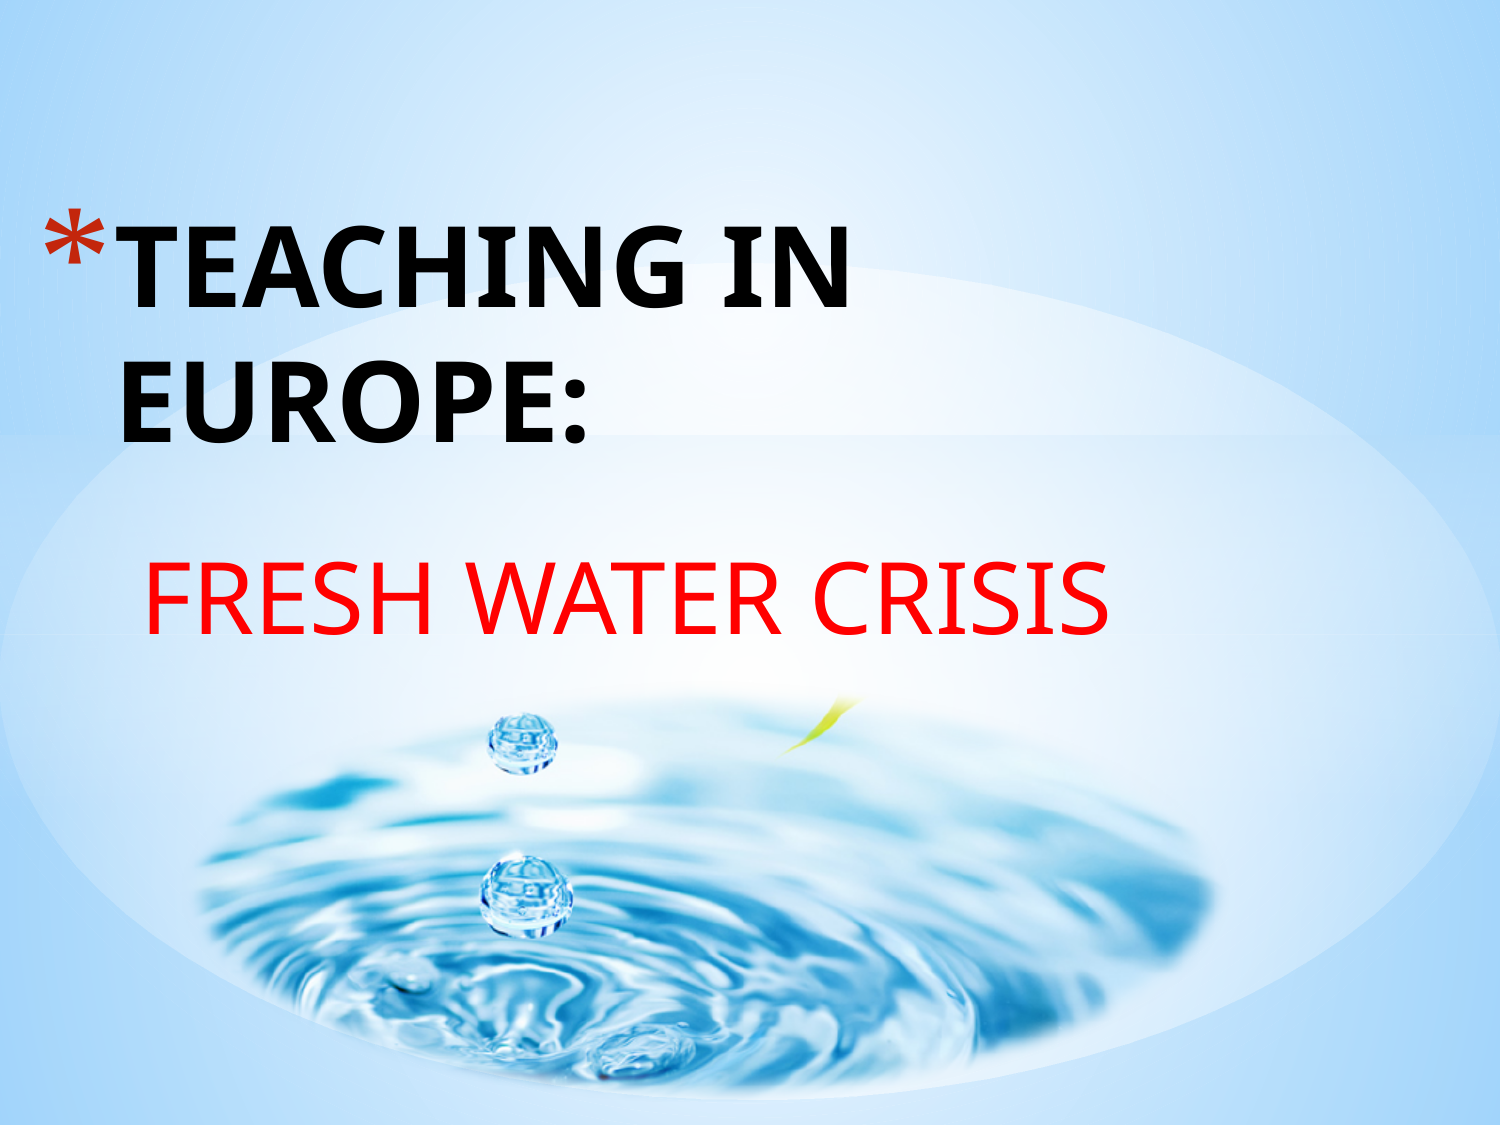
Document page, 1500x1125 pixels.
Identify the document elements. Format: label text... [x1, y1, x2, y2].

picture [179, 681, 1230, 1102]
subtitle FRESH WATER CRISIS [125, 527, 1412, 776]
title TEACHING IN EUROPE: [0, 187, 1058, 342]
